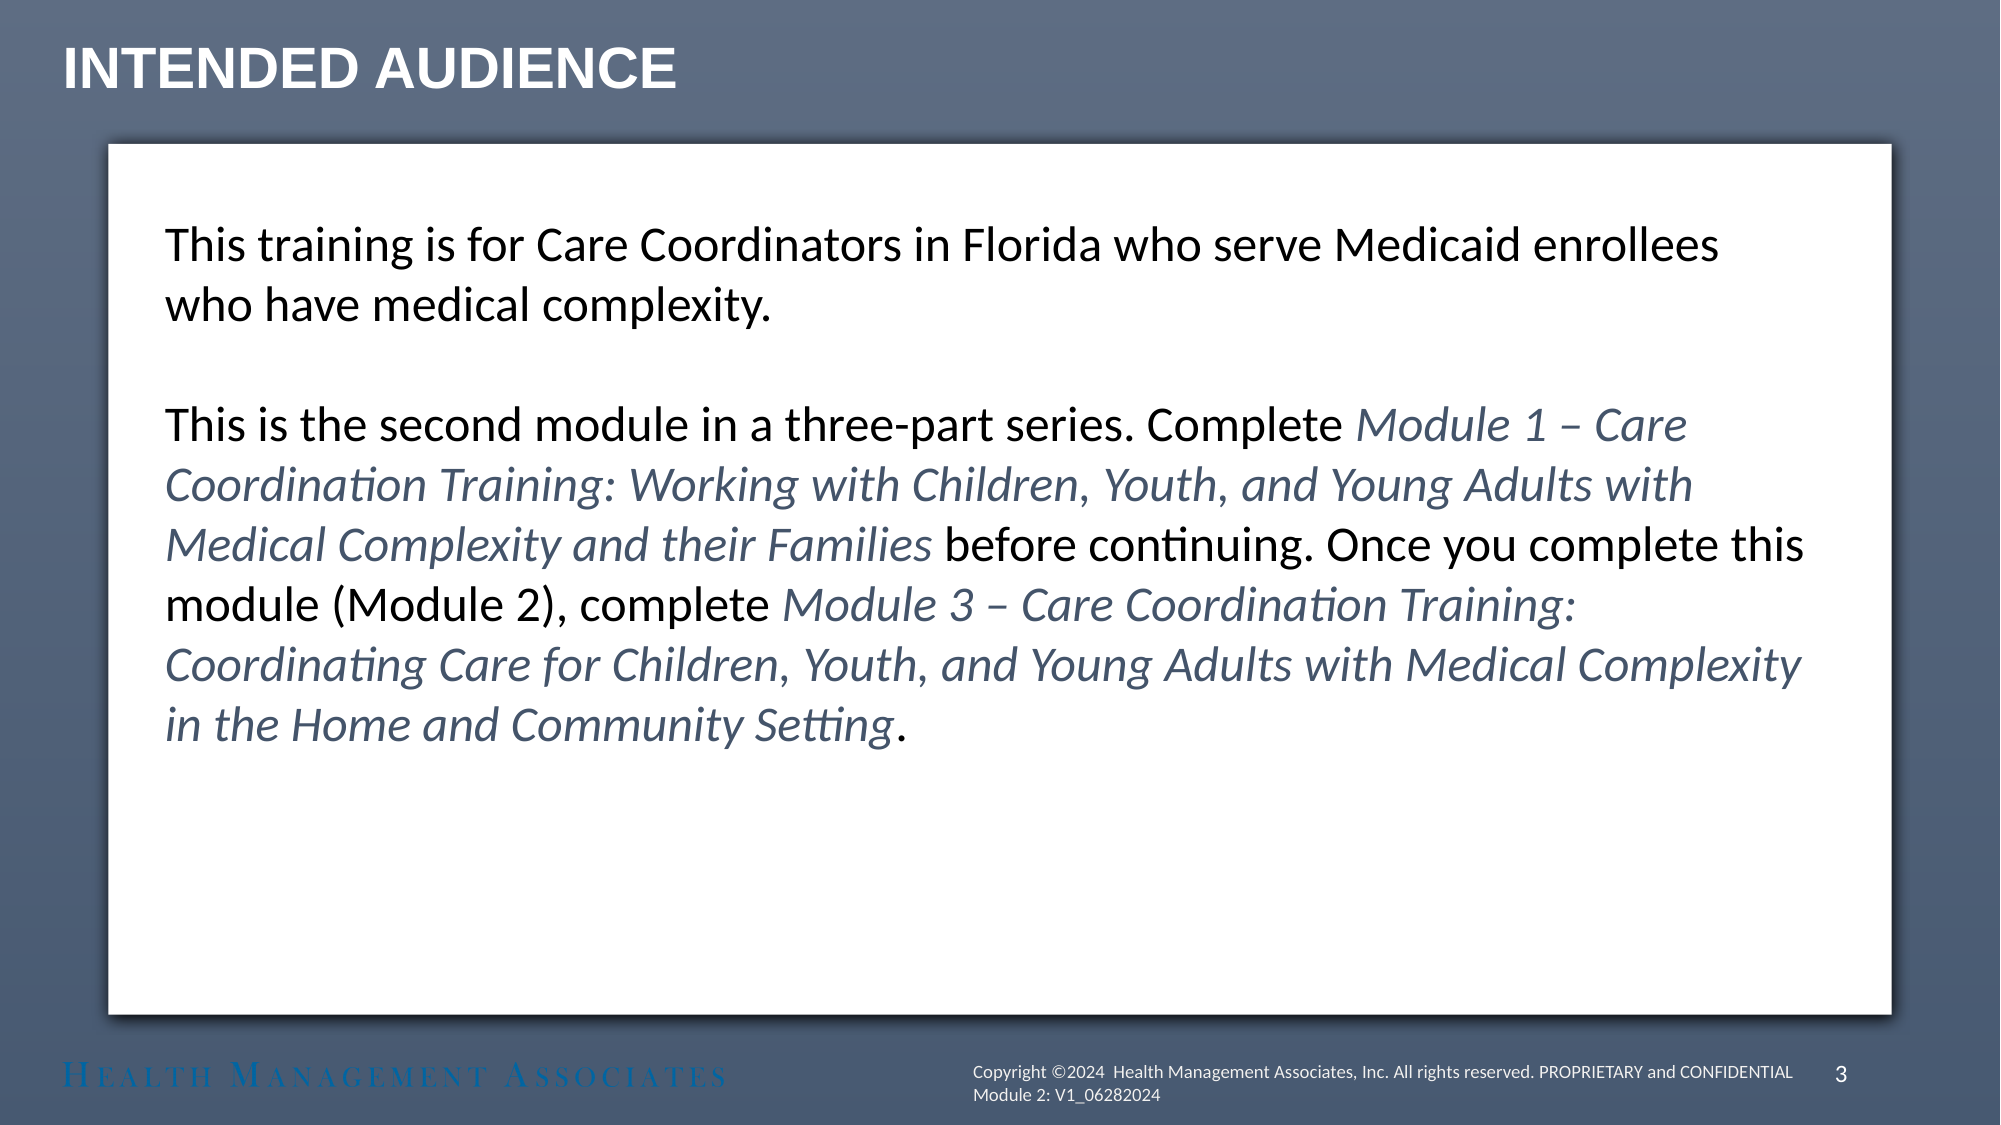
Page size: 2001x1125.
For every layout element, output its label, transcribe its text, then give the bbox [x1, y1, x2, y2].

text_box This training is for Care Coordinators in Florida who serve Medicaid enrollees who have medical complexity. This is the second module in a three-part series. Complete Module 1 – Care Coordination Training: Working with Children, Youth, and Young Adults with Medical Complexity and their Families before continuing. Once you complete this module (Module 2), complete Module 3 – Care Coordination Training: Coordinating Care for Children, Youth, and Young Adults with Medical Complexity in the Home and Community Setting. [149, 143, 1833, 849]
text_box [107, 143, 1893, 1016]
slide_number 3 [1412, 1042, 1863, 1103]
title INTENDED AUDIENCE [62, 38, 1788, 103]
picture [62, 1062, 724, 1087]
